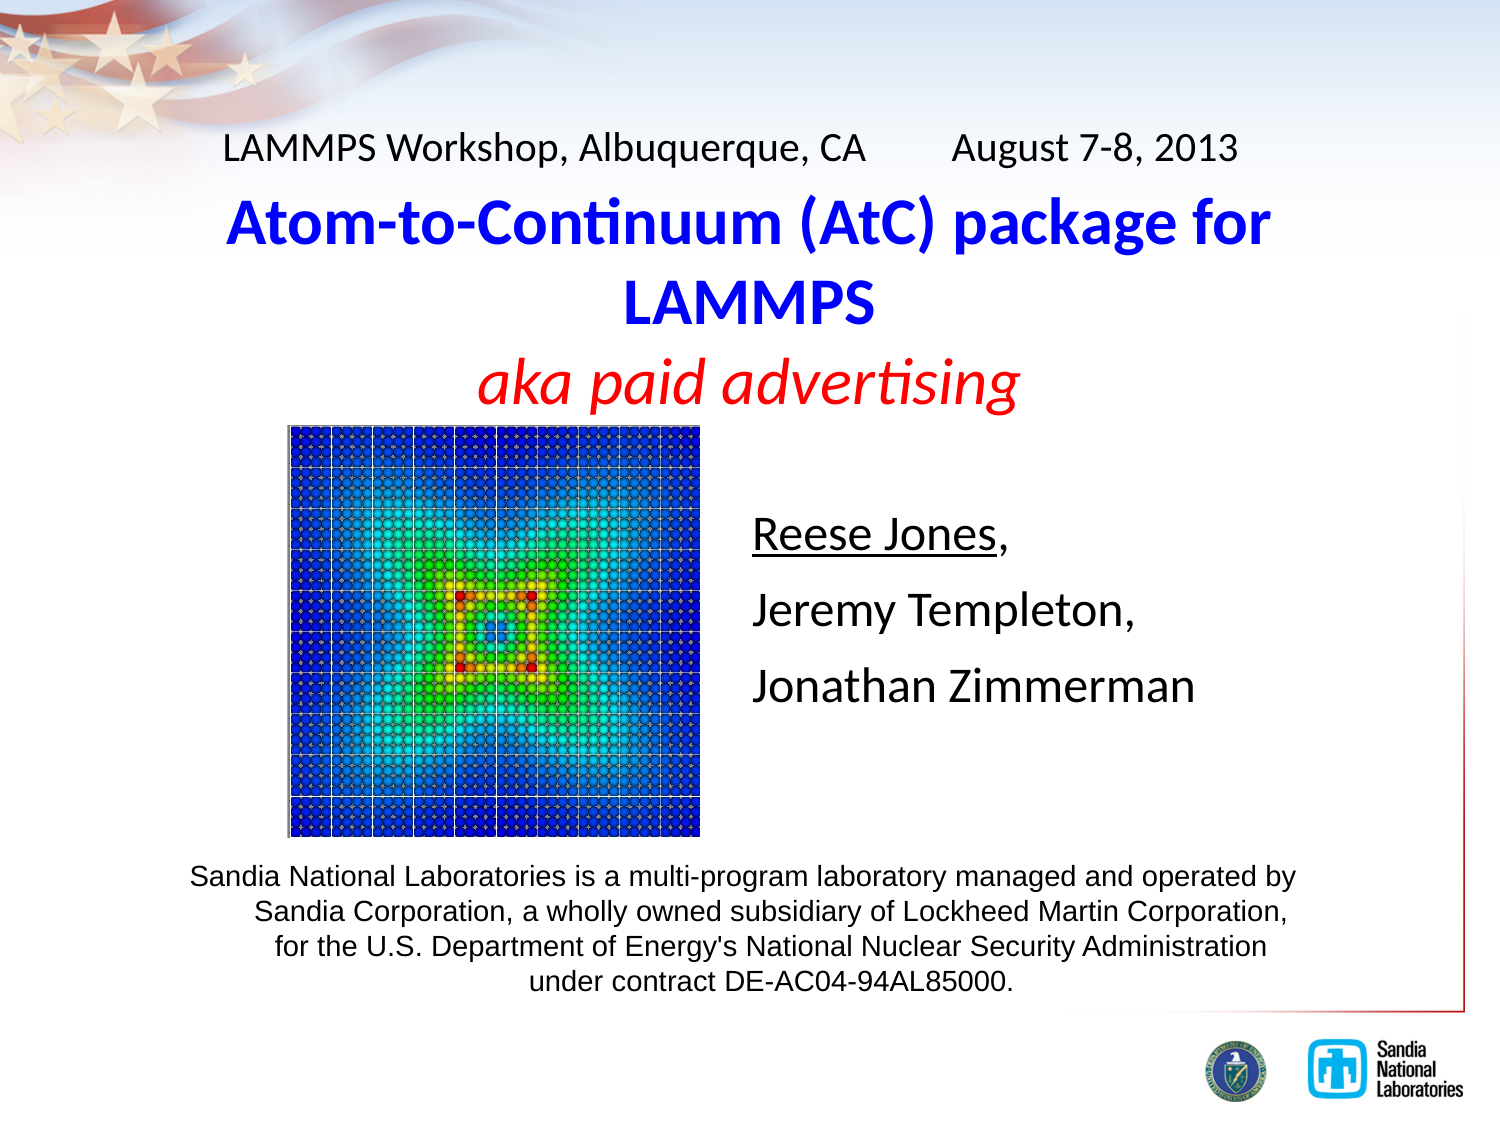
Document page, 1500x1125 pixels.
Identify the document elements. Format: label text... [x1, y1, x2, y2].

picture [0, 0, 1500, 1125]
text_box Sandia National Laboratories is a multi-program laboratory managed and operated by Sandia Corporation, a wholly owned subsidiary of Lockheed Martin Corporation, for the U.S. Department of Energy's National Nuclear Security Administration under contract DE-AC04-94AL85000. [162, 849, 1325, 1038]
text_box LAMMPS Workshop, Albuquerque, CA August 7-8, 2013 [162, 112, 1300, 300]
title Atom-to-Continuum (AtC) package for LAMMPS aka paid advertising [99, 312, 1401, 443]
text_box Reese Jones, Jeremy Templeton, Jonathan Zimmerman [737, 487, 1250, 725]
